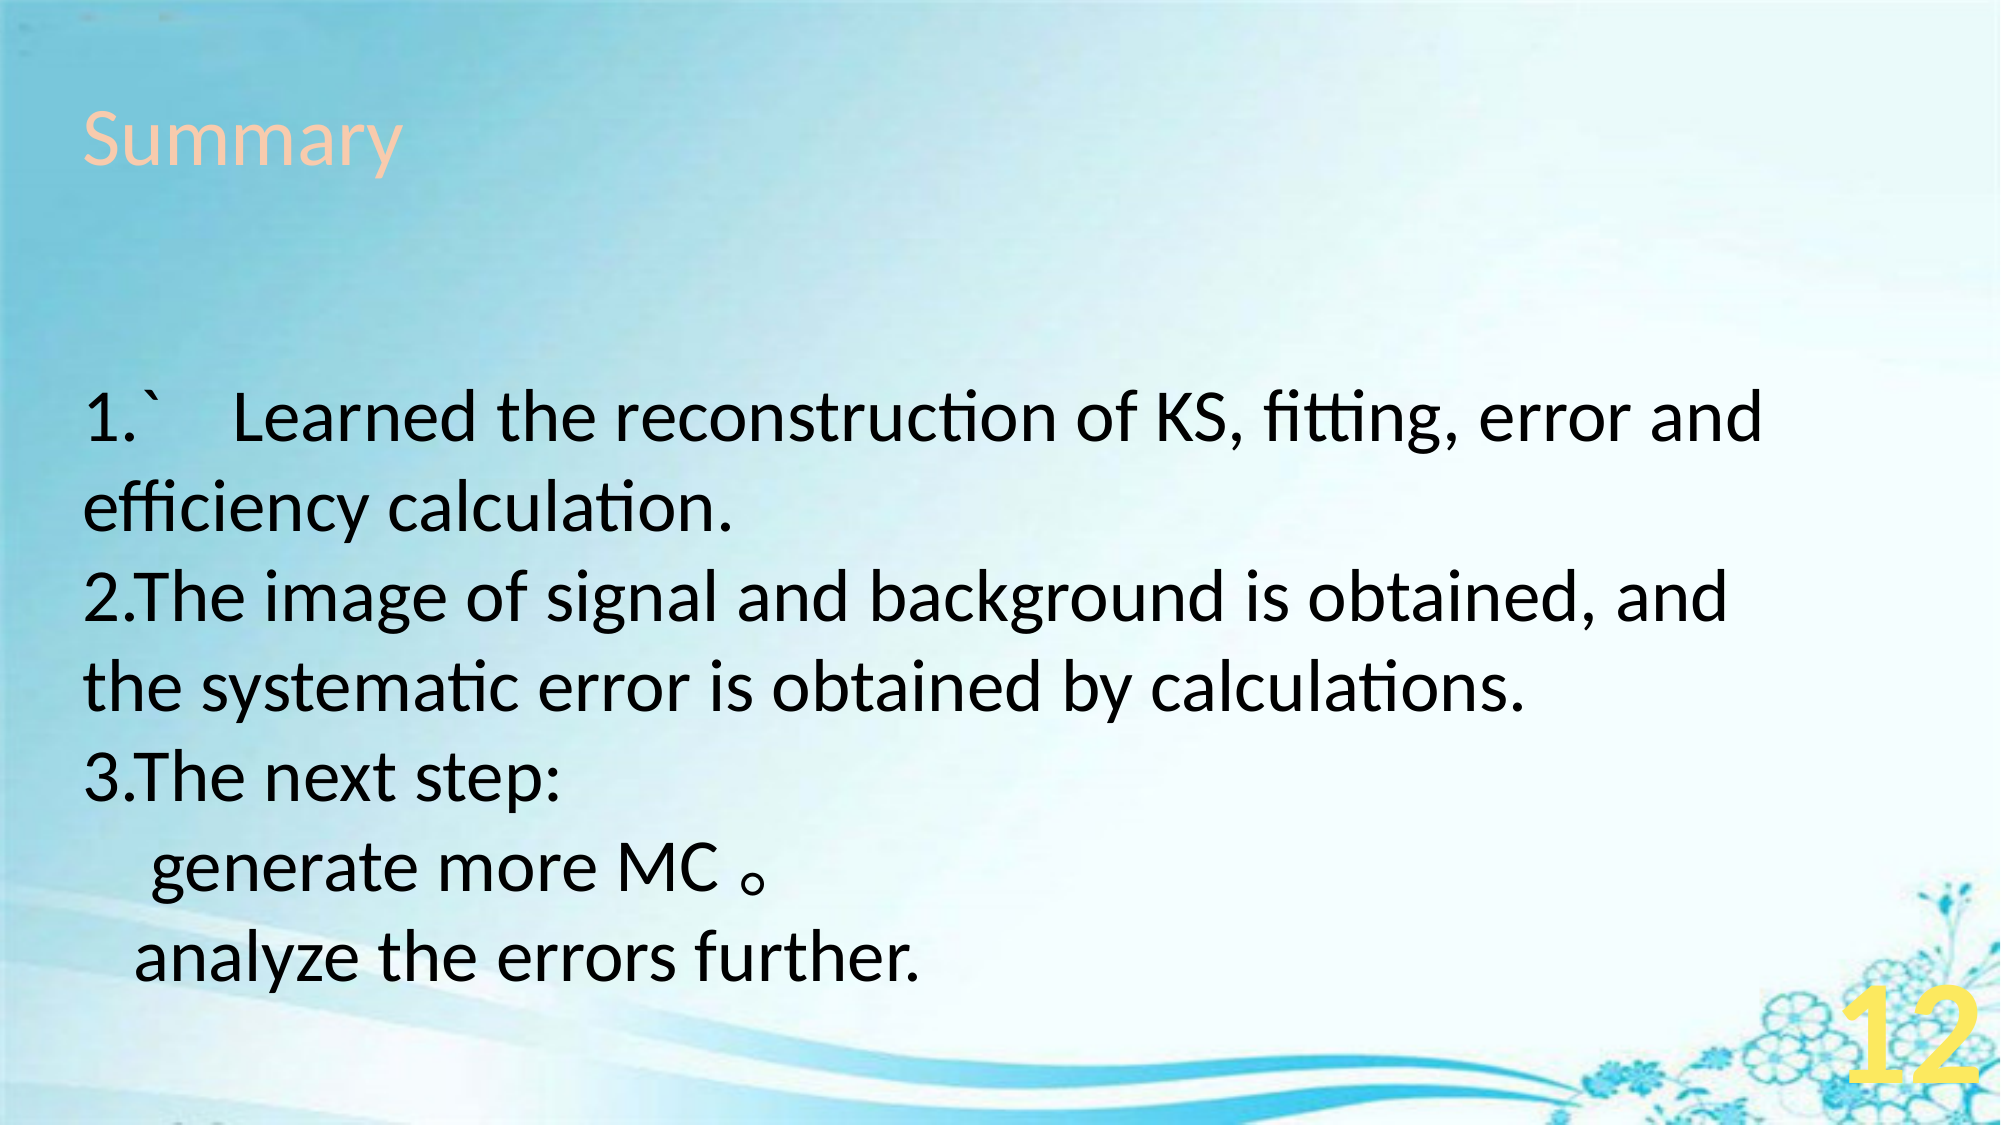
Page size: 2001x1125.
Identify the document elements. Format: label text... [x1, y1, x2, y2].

picture [0, 0, 2001, 1125]
text_box Summary [67, 75, 420, 190]
text_box 1.` Learned the reconstruction of KS, fitting, error and efficiency calculation. 2.The image of signal and background is obtained, and the systematic error is obtained by calculations. 3.The next step: generate more MC。 analyze the errors further. [67, 358, 1864, 1004]
text_box 12 [1817, 925, 2000, 1121]
